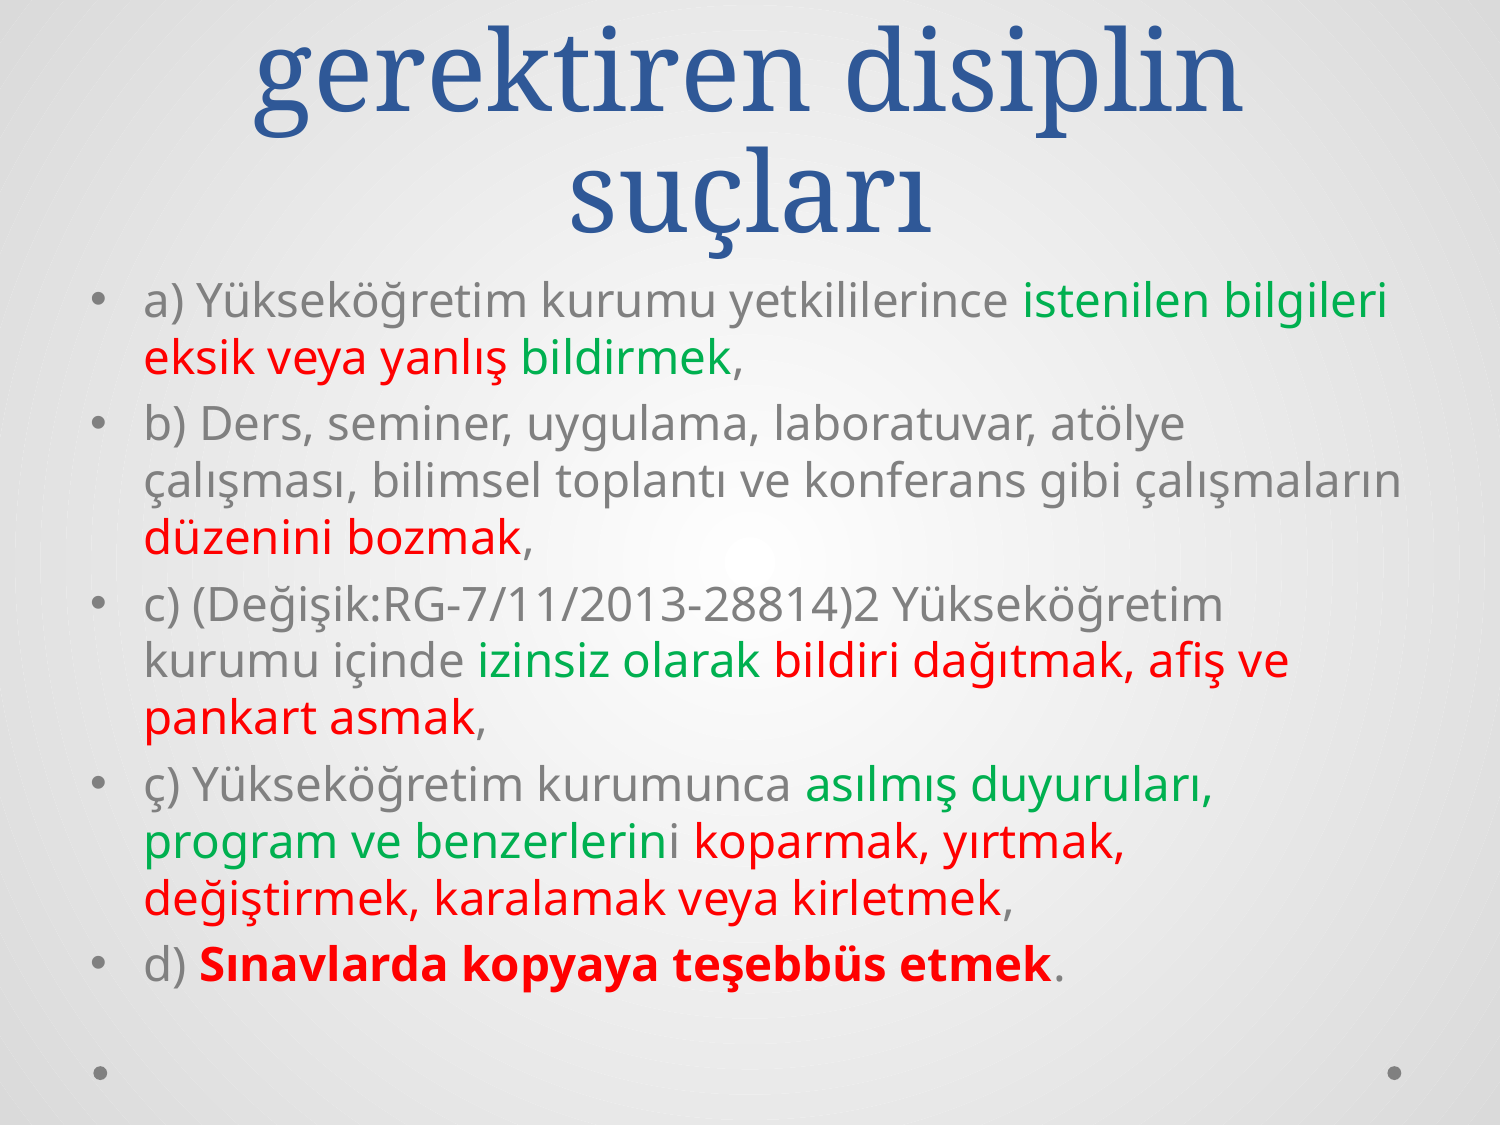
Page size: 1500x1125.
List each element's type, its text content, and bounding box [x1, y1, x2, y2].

list a) Yükseköğretim kurumu yetkililerince istenilen bilgileri eksik veya yanlış bildirmek, b) Ders, seminer, uygulama, laboratuvar, atölye çalışması, bilimsel toplantı ve konferans gibi çalışmaların düzenini bozmak, c) (Değişik:RG-7/11/2013-28814)2 Yükseköğretim kurumu içinde izinsiz olarak bildiri dağıtmak, afiş ve pankart asmak, ç) Yükseköğretim kurumunca asılmış duyuruları, program ve benzerlerini koparmak, yırtmak, değiştirmek, karalamak veya kirletmek, d) Sınavlarda kopyaya teşebbüs etmek. [75, 262, 1425, 1005]
title Kınama cezasını gerektiren disiplin suçları [75, 0, 1425, 262]
